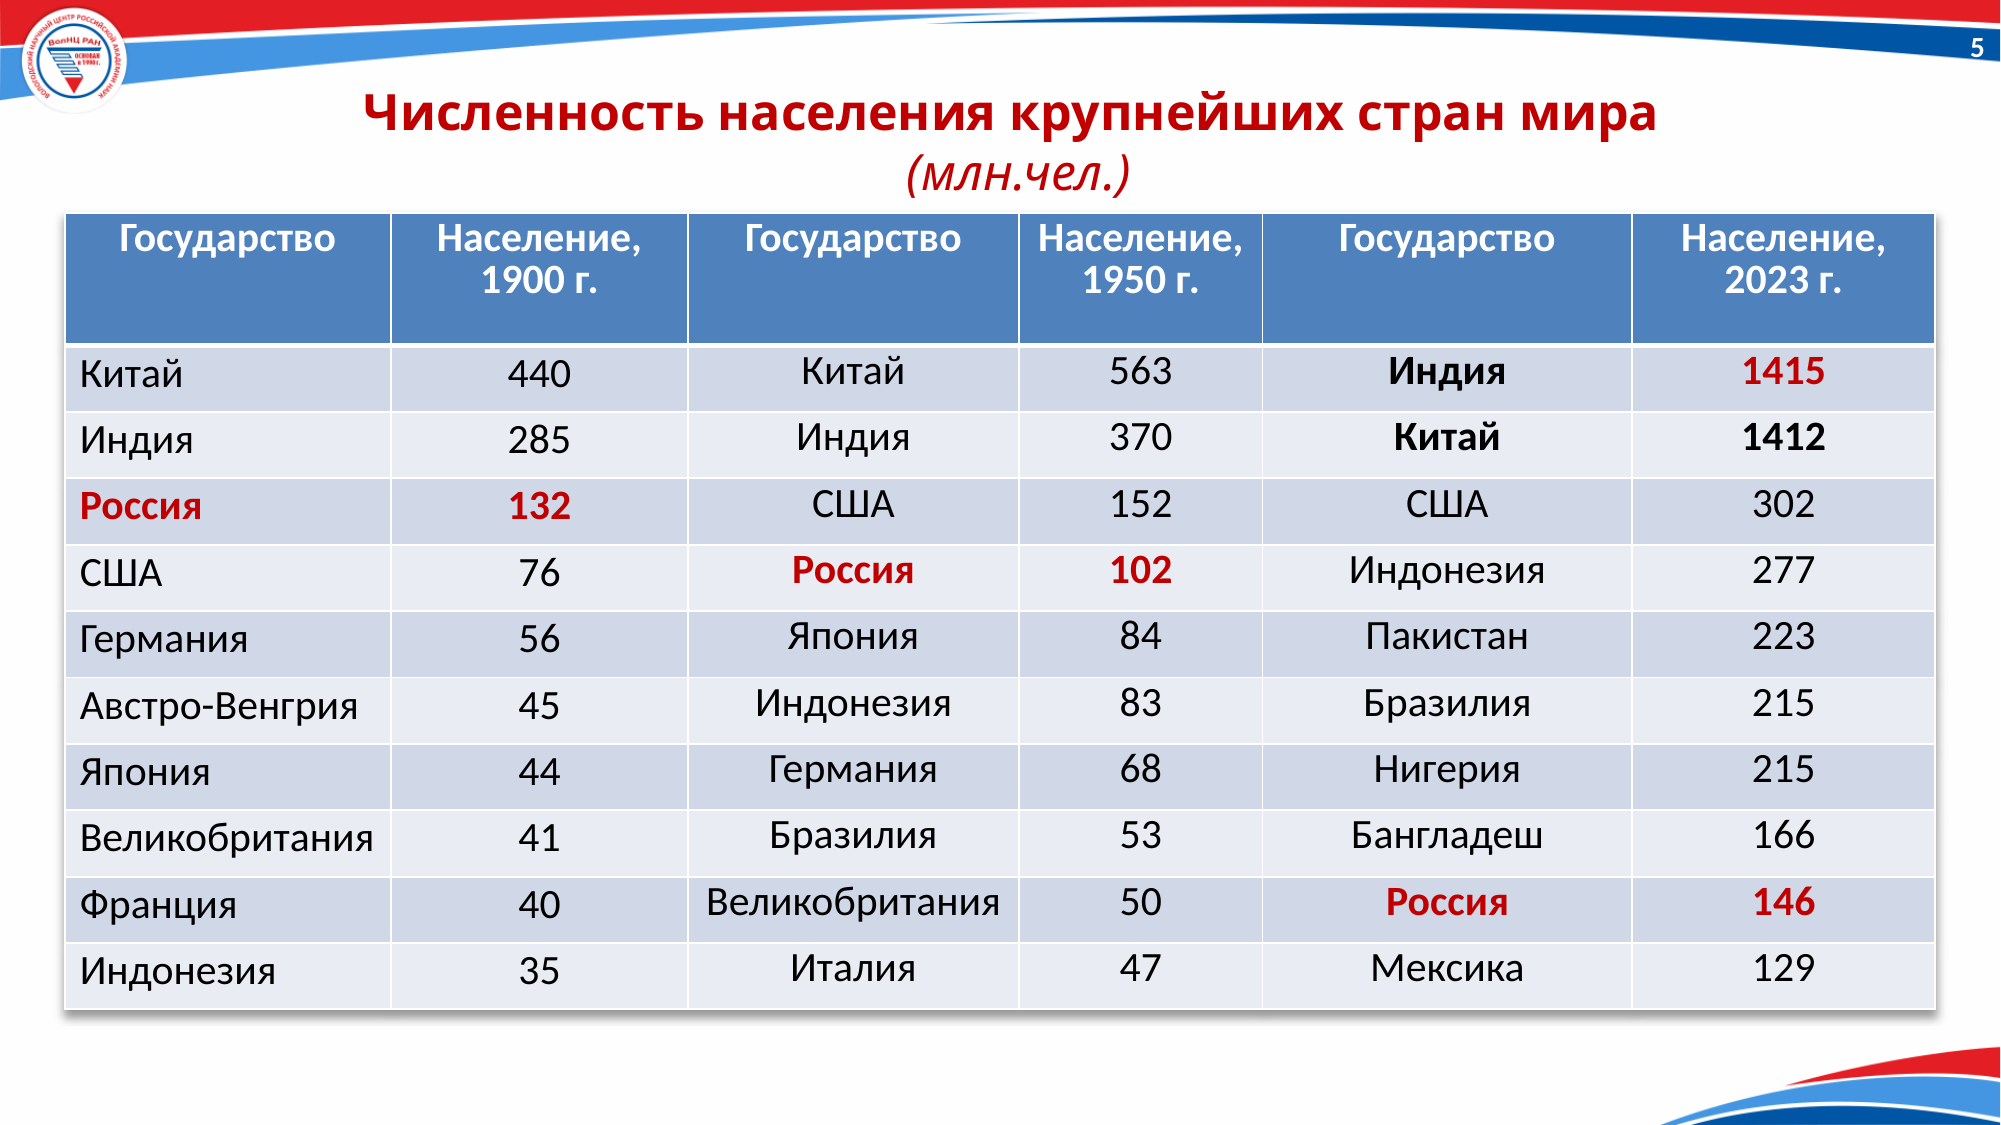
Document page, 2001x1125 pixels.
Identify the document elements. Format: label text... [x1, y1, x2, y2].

table_header Государство [66, 214, 390, 343]
table_cell 45 [392, 678, 687, 743]
table_cell Великобритания [689, 878, 1018, 942]
table_cell Россия [689, 546, 1018, 610]
table_header Государство [1263, 214, 1631, 343]
table_cell 56 [392, 612, 687, 677]
table_cell 215 [1633, 678, 1934, 743]
table_cell 370 [1020, 413, 1262, 477]
table_cell 302 [1633, 479, 1934, 544]
table_header Население, 1900 г. [392, 214, 687, 343]
table_cell 215 [1633, 745, 1934, 809]
table_cell 68 [1020, 745, 1262, 809]
table_cell Италия [689, 944, 1018, 1008]
table_cell 563 [1020, 348, 1262, 411]
picture [0, 0, 2001, 1125]
table_cell Россия [66, 479, 390, 544]
table_cell Бразилия [689, 811, 1018, 876]
table_cell Россия [1263, 878, 1631, 942]
table_cell Китай [66, 348, 390, 411]
table_cell Индия [689, 413, 1018, 477]
table_cell 440 [392, 348, 687, 411]
table_cell Китай [1263, 413, 1631, 477]
table_cell Нигерия [1263, 745, 1631, 809]
table_cell Индонезия [66, 944, 390, 1008]
table_cell Япония [689, 612, 1018, 677]
table_cell Индия [1263, 348, 1631, 411]
text_box Численность населения крупнейших стран мира (млн.чел.) [284, 72, 1754, 158]
table_header Население, 2023 г. [1633, 214, 1934, 343]
table_cell 166 [1633, 811, 1934, 876]
table_cell 83 [1020, 678, 1262, 743]
table_cell Индонезия [689, 678, 1018, 743]
table_cell 152 [1020, 479, 1262, 544]
slide_number 5 [1903, 15, 2000, 76]
table_cell США [689, 479, 1018, 544]
table_cell Бразилия [1263, 678, 1631, 743]
table_cell 285 [392, 413, 687, 477]
table_cell Франция [66, 878, 390, 942]
table_cell 53 [1020, 811, 1262, 876]
table_cell 84 [1020, 612, 1262, 677]
table_cell Япония [66, 745, 390, 809]
table_cell 146 [1633, 878, 1934, 942]
table_cell 35 [392, 944, 687, 1008]
table_cell США [66, 546, 390, 610]
table_header Население, 1950 г. [1020, 214, 1262, 343]
table_cell Индонезия [1263, 546, 1631, 610]
table_cell 129 [1633, 944, 1934, 1008]
table_cell 132 [392, 479, 687, 544]
table_cell Пакистан [1263, 612, 1631, 677]
table_cell Мексика [1263, 944, 1631, 1008]
table_cell 44 [392, 745, 687, 809]
table_cell 50 [1020, 878, 1262, 942]
table_cell Германия [689, 745, 1018, 809]
table_cell США [1263, 479, 1631, 544]
table_cell 1412 [1633, 413, 1934, 477]
table_cell 76 [392, 546, 687, 610]
table_cell 223 [1633, 612, 1934, 677]
table_cell 277 [1633, 546, 1934, 610]
table_cell Бангладеш [1263, 811, 1631, 876]
table_header Государство [689, 214, 1018, 343]
table_cell Великобритания [66, 811, 390, 876]
table_cell 41 [392, 811, 687, 876]
table_cell Германия [66, 612, 390, 677]
table_cell Индия [66, 413, 390, 477]
table_cell 47 [1020, 944, 1262, 1008]
table_cell 40 [392, 878, 687, 942]
table_cell 102 [1020, 546, 1262, 610]
table_cell Китай [689, 348, 1018, 411]
table_cell 1415 [1633, 348, 1934, 411]
table_cell Австро-Венгрия [66, 678, 390, 743]
